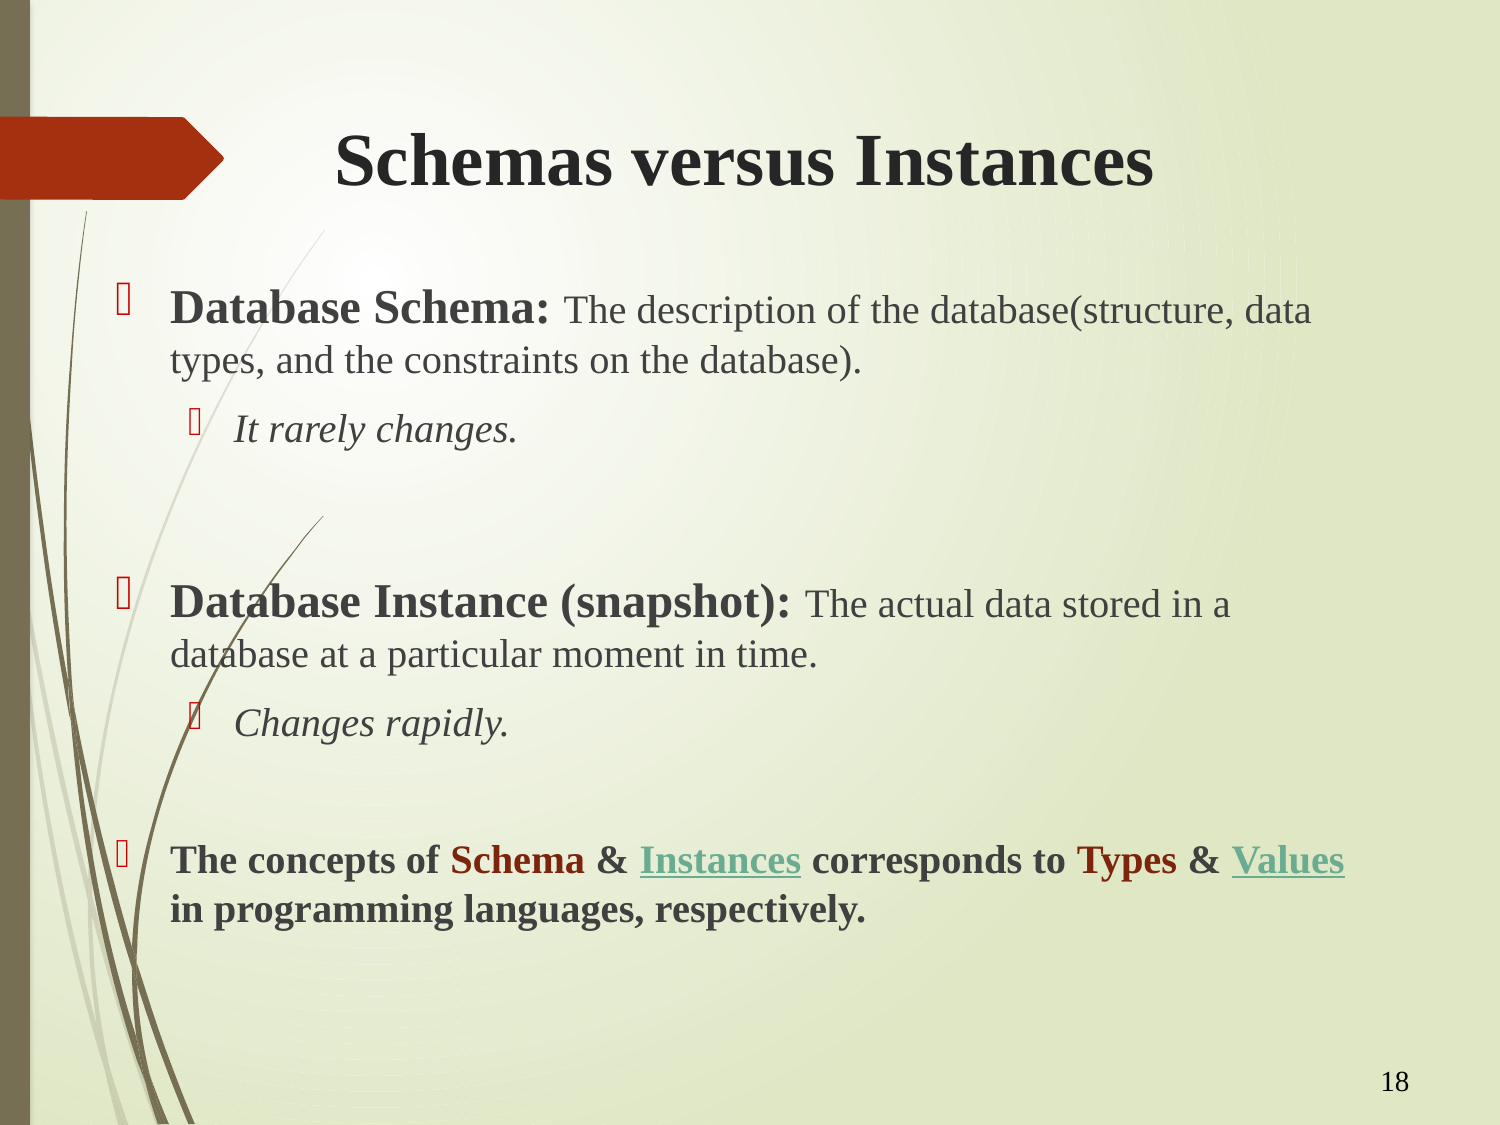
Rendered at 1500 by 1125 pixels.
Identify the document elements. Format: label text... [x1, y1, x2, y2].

title Schemas versus Instances [319, 102, 1400, 313]
list Database Schema: The description of the database(structure, data types, and the constraints on the database). It rarely changes. Database Instance (snapshot): The actual data stored in a database at a particular moment in time. Changes rapidly. The concepts of Schema & Instances corresponds to Types & Values in programming languages, respectively. [100, 267, 1369, 943]
slide_number 18 [1074, 1050, 1425, 1110]
